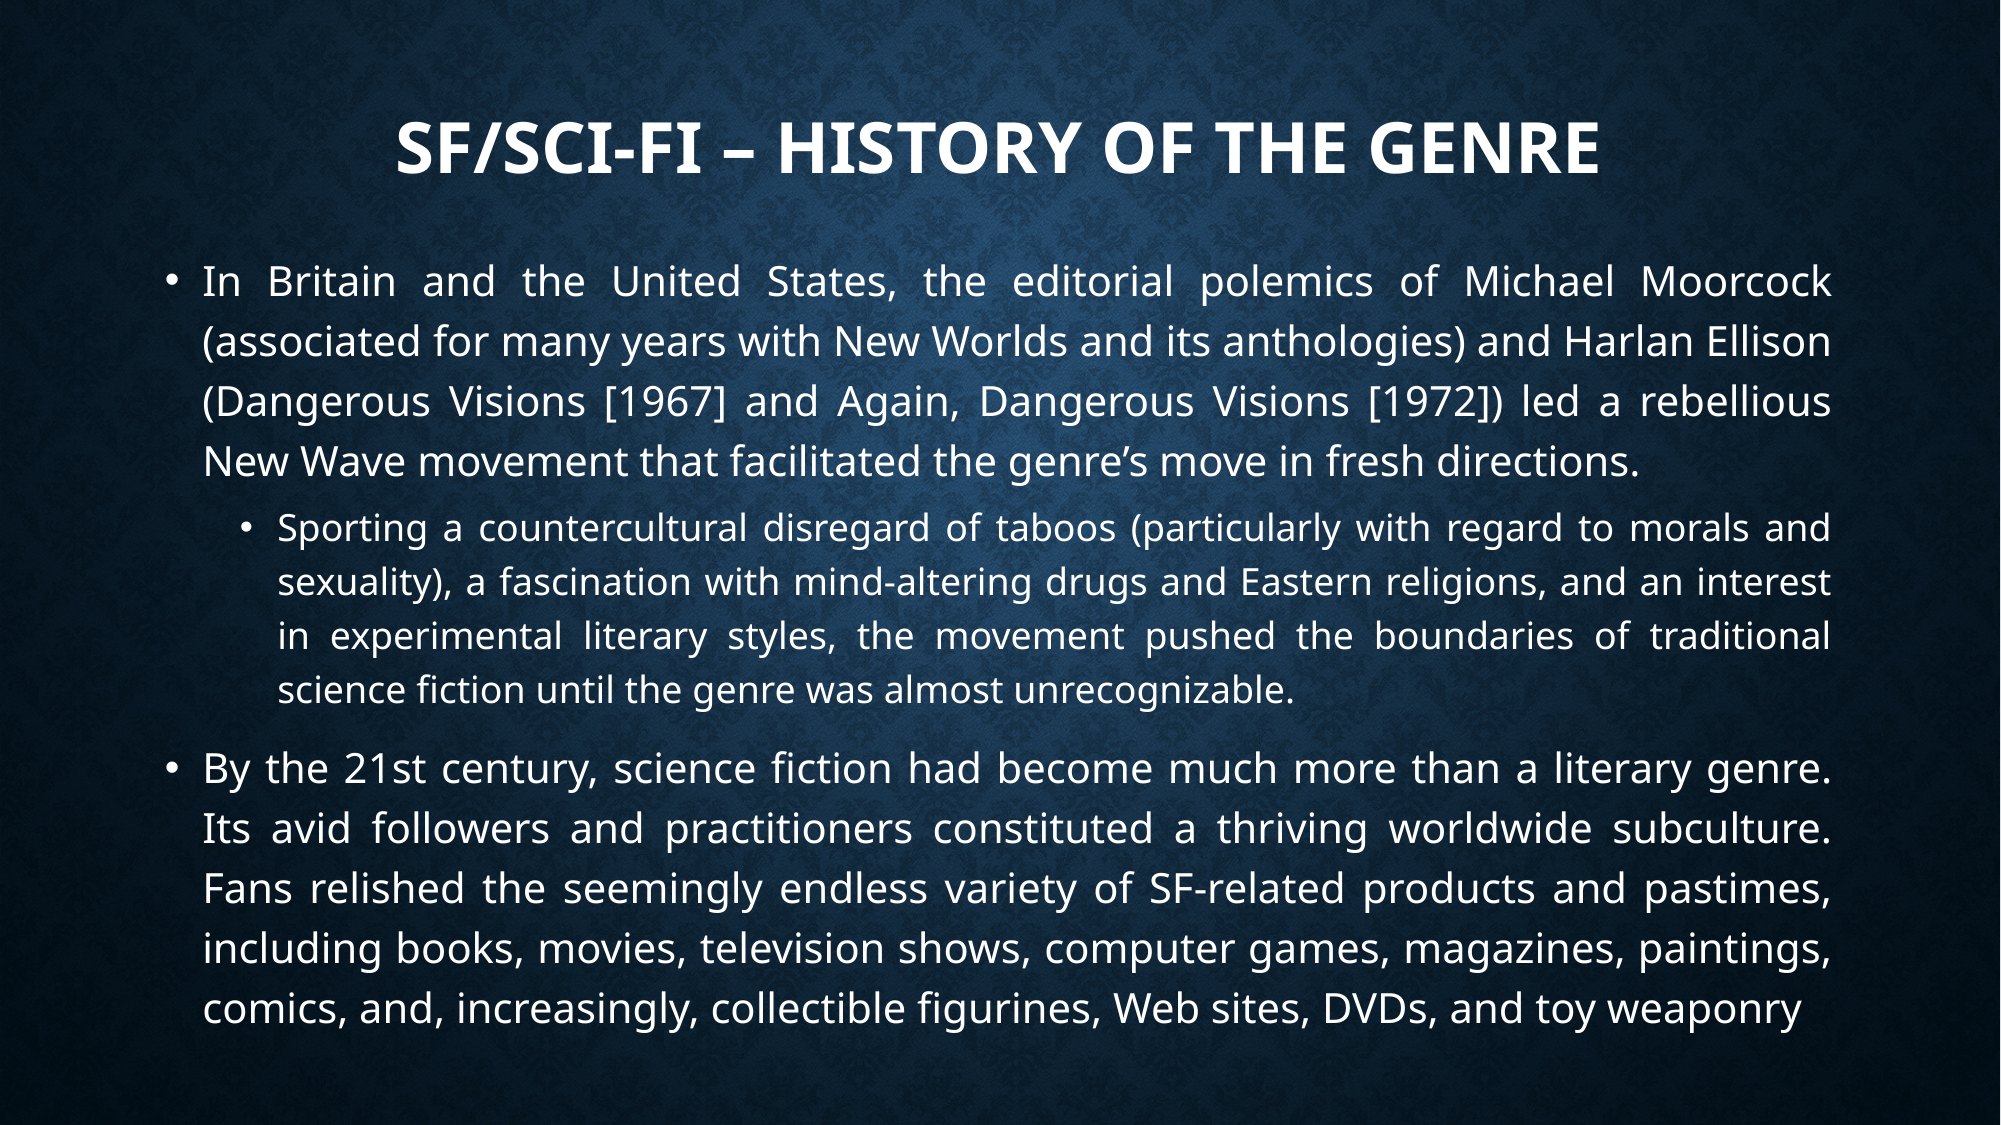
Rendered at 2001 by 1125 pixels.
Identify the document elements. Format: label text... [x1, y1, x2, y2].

list In Britain and the United States, the editorial polemics of Michael Moorcock (associated for many years with New Worlds and its anthologies) and Harlan Ellison (Dangerous Visions [1967] and Again, Dangerous Visions [1972]) led a rebellious New Wave movement that facilitated the genre’s move in fresh directions. Sporting a countercultural disregard of taboos (particularly with regard to morals and sexuality), a fascination with mind-altering drugs and Eastern religions, and an interest in experimental literary styles, the movement pushed the boundaries of traditional science fiction until the genre was almost unrecognizable. By the 21st century, science fiction had become much more than a literary genre. Its avid followers and practitioners constituted a thriving worldwide subculture. Fans relished the seemingly endless variety of SF-related products and pastimes, including books, movies, television shows, computer games, magazines, paintings, comics, and, increasingly, collectible figurines, Web sites, DVDs, and toy weaponry [149, 236, 1849, 1048]
title SF/sci-fi – history of the genre [149, 99, 1849, 203]
